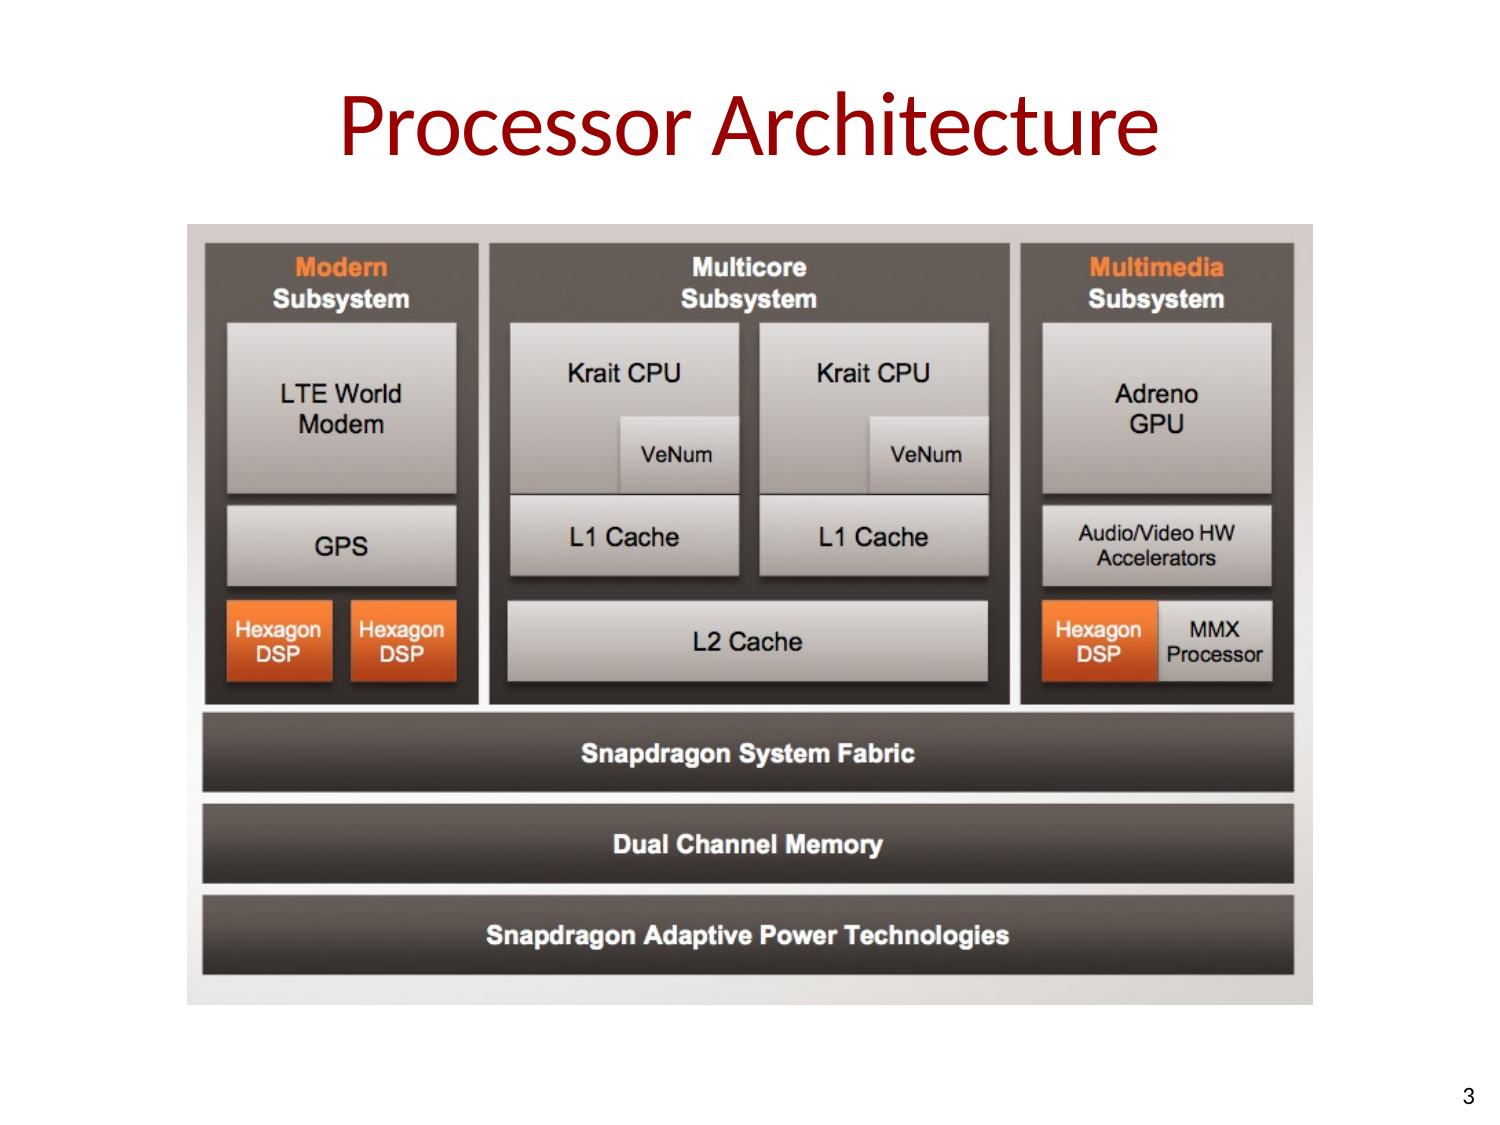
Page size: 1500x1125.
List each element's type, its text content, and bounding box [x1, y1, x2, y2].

title Processor Architecture [75, 24, 1425, 213]
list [187, 224, 1313, 1006]
slide_number 3 [1125, 1065, 1475, 1125]
